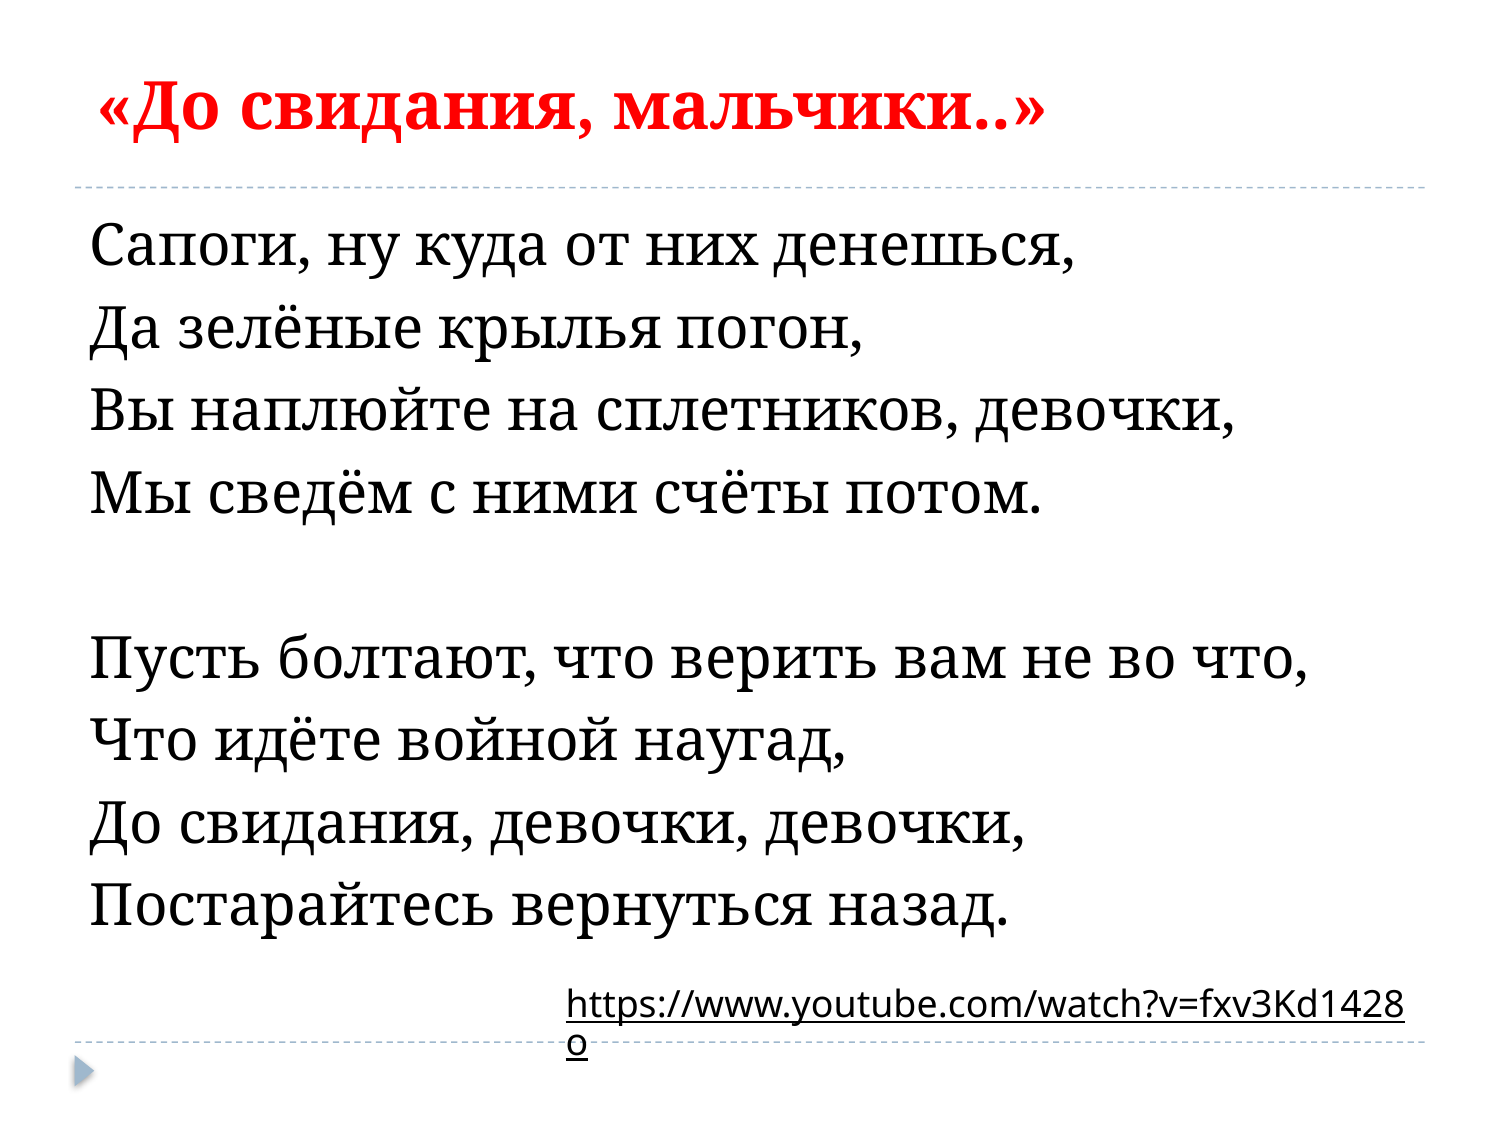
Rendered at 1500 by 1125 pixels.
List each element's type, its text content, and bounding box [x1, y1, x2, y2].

title «До свидания, мальчики..» [82, 0, 1432, 151]
text_box https://www.youtube.com/watch?v=fxv3Kd1428o [550, 972, 1430, 1084]
list Сапоги, ну куда от них денешься, Да зелёные крылья погон, Вы наплюйте на сплетников, девочки, Мы сведём с ними счёты потом. Пусть болтают, что верить вам не во что, Что идёте войной наугад, До свидания, девочки, девочки, Постарайтесь вернуться назад. [75, 200, 1425, 1010]
